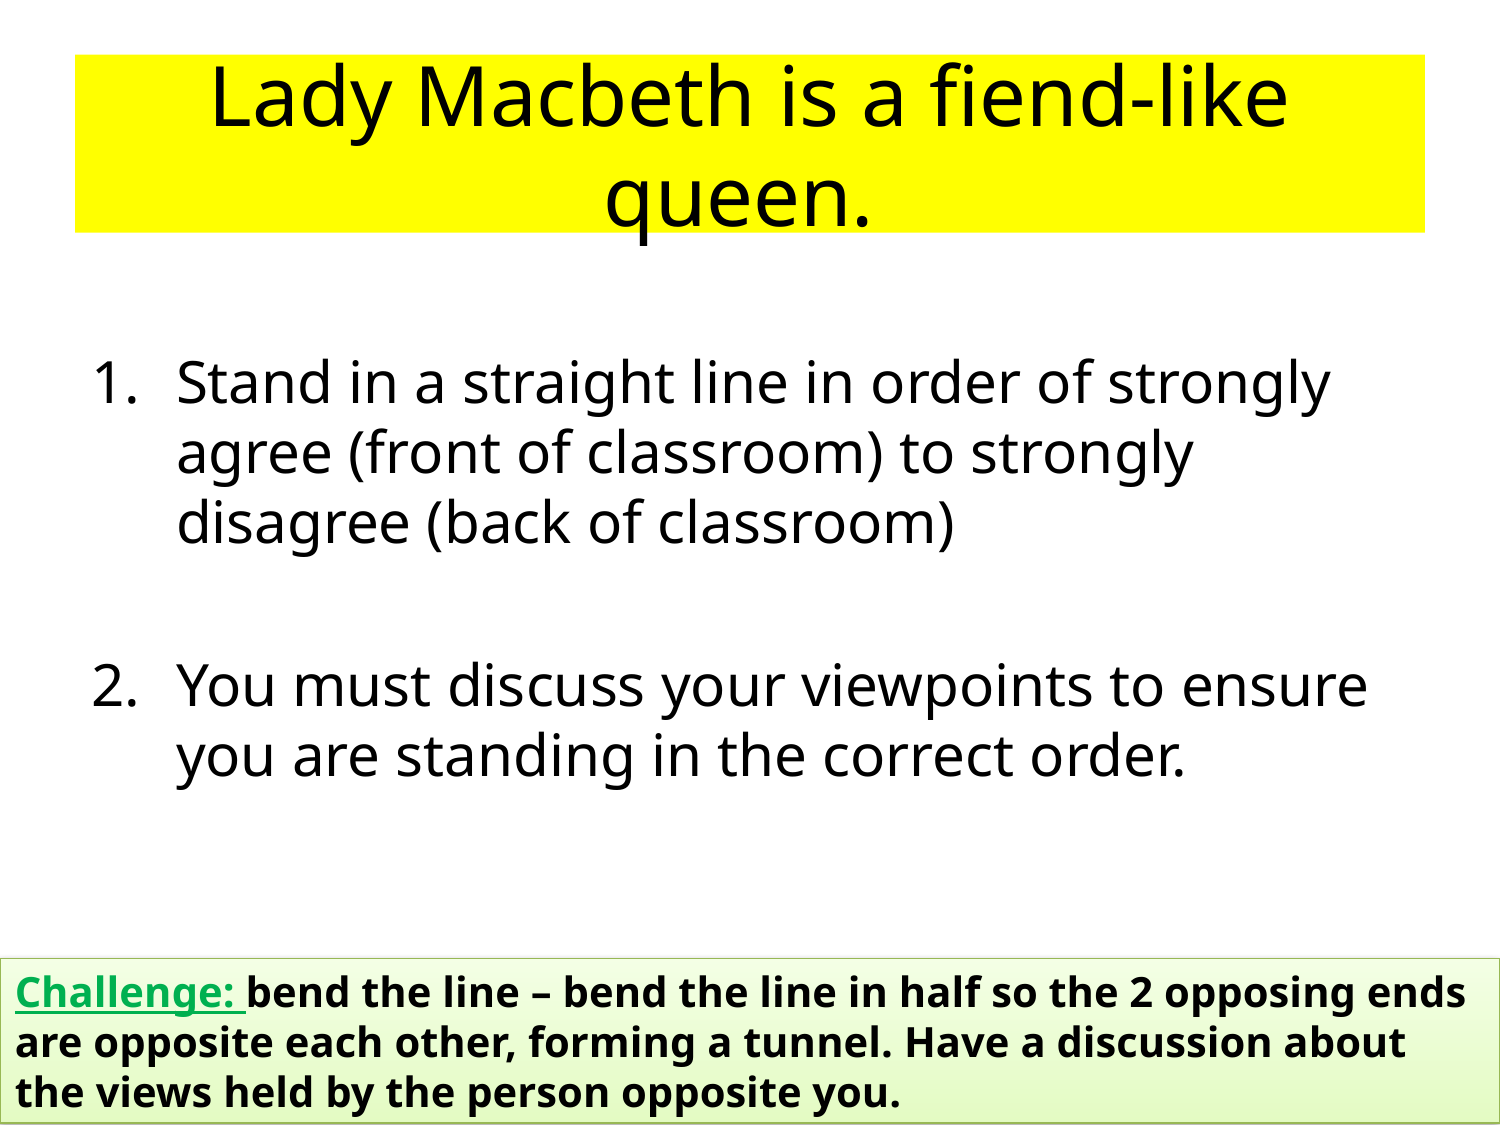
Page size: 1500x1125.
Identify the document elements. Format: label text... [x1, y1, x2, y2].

title Lady Macbeth is a fiend-like queen. [75, 54, 1425, 233]
text_box Challenge: bend the line – bend the line in half so the 2 opposing ends are opposite each other, forming a tunnel. Have a discussion about the views held by the person opposite you. [0, 958, 1500, 1124]
list Stand in a straight line in order of strongly agree (front of classroom) to strongly disagree (back of classroom) You must discuss your viewpoints to ensure you are standing in the correct order. [76, 338, 1427, 804]
